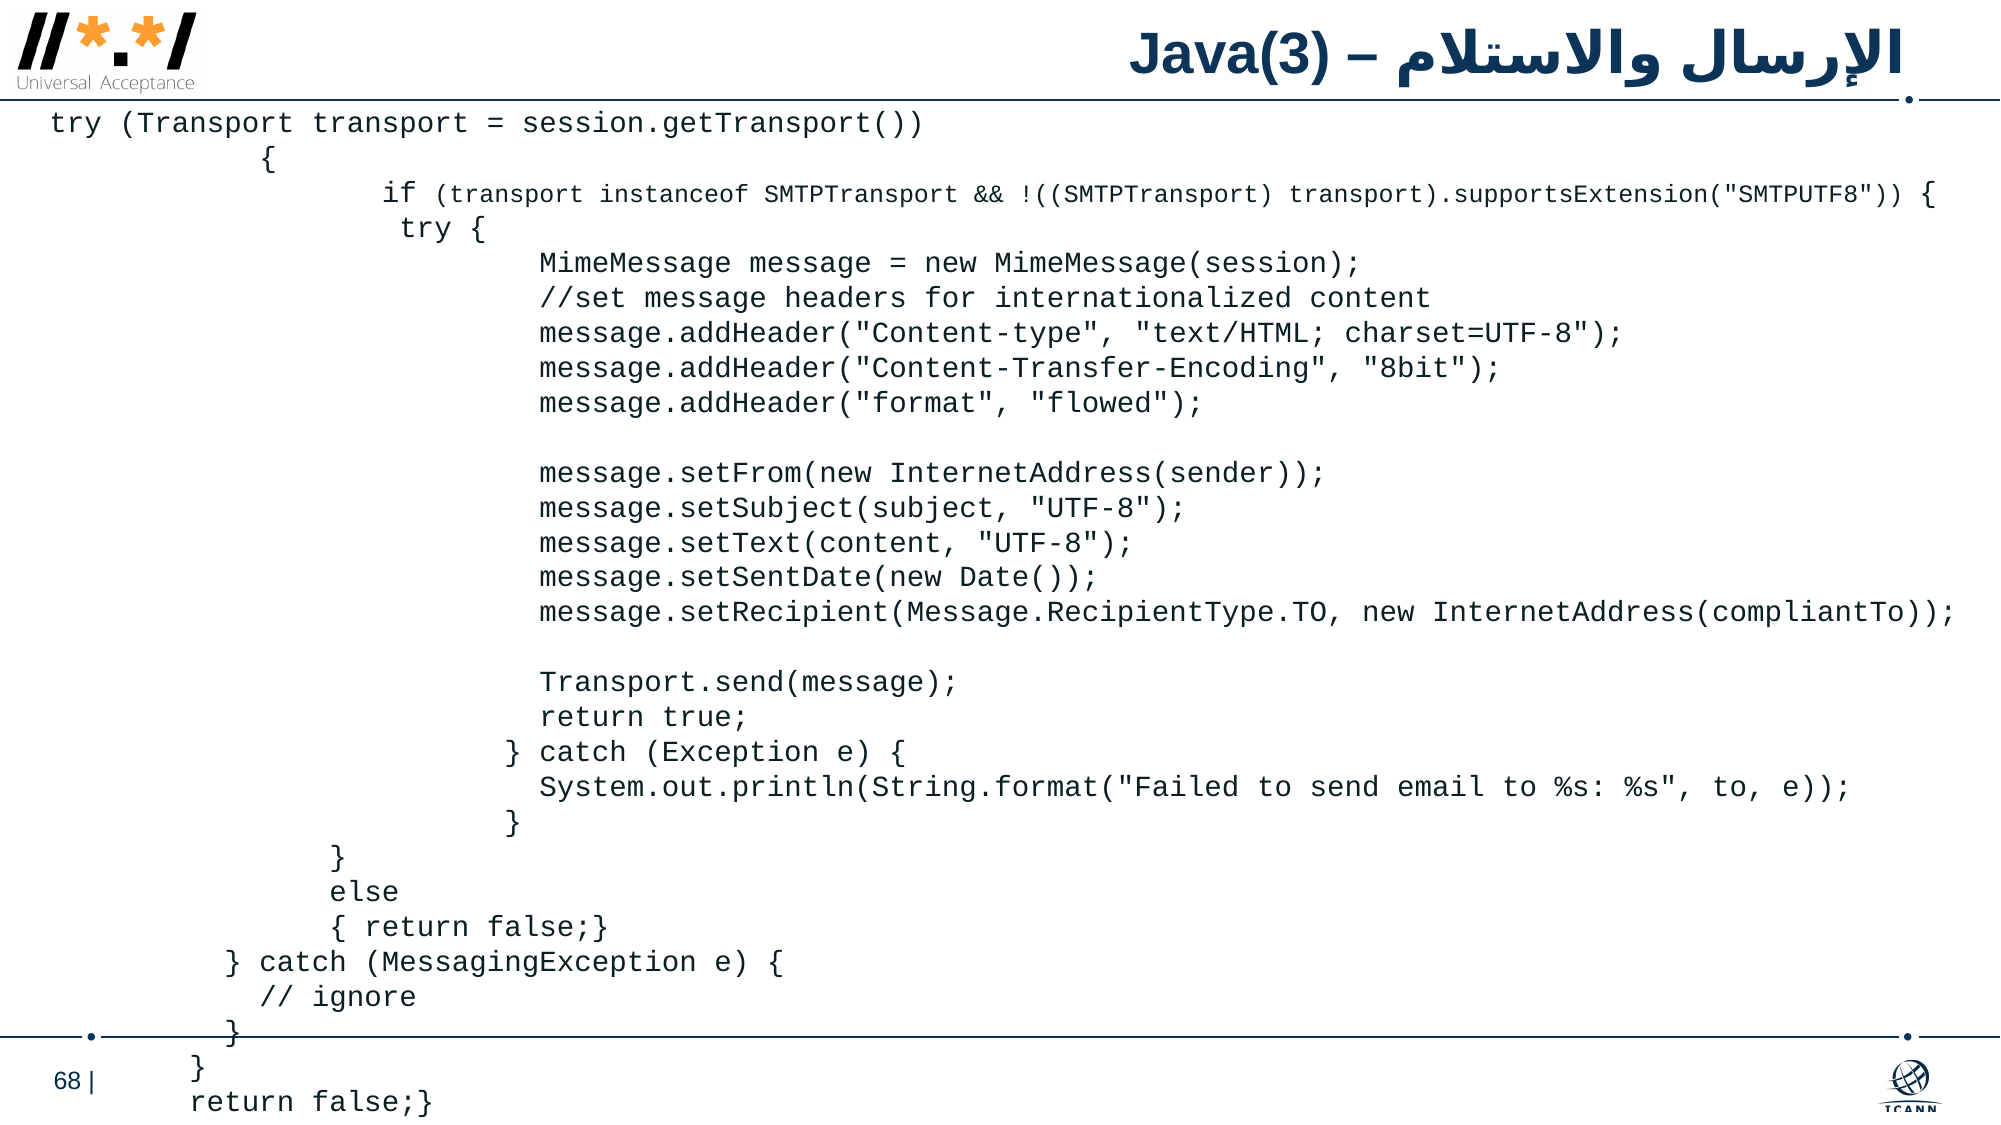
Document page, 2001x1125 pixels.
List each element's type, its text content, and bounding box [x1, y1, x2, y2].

text_box try (Transport transport = session.getTransport()) { if (transport instanceof SMTPTransport && !((SMTPTransport) transport).supportsExtension("SMTPUTF8")) { try { MimeMessage message = new MimeMessage(session); //set message headers for internationalized content message.addHeader("Content-type", "text/HTML; charset=UTF-8"); message.addHeader("Content-Transfer-Encoding", "8bit"); message.addHeader("format", "flowed"); message.setFrom(new InternetAddress(sender)); message.setSubject(subject, "UTF-8"); message.setText(content, "UTF-8"); message.setSentDate(new Date()); message.setRecipient(Message.RecipientType.TO, new InternetAddress(compliantTo)); Transport.send(message); return true; } catch (Exception e) { System.out.println(String.format("Failed to send email to %s: %s", to, e)); } } else { return false;} } catch (MessagingException e) { // ignore } } return false;} [49, 103, 1975, 1125]
title الإرسال والاستلام – Java(3) [211, 7, 1921, 82]
picture [4, 5, 209, 99]
